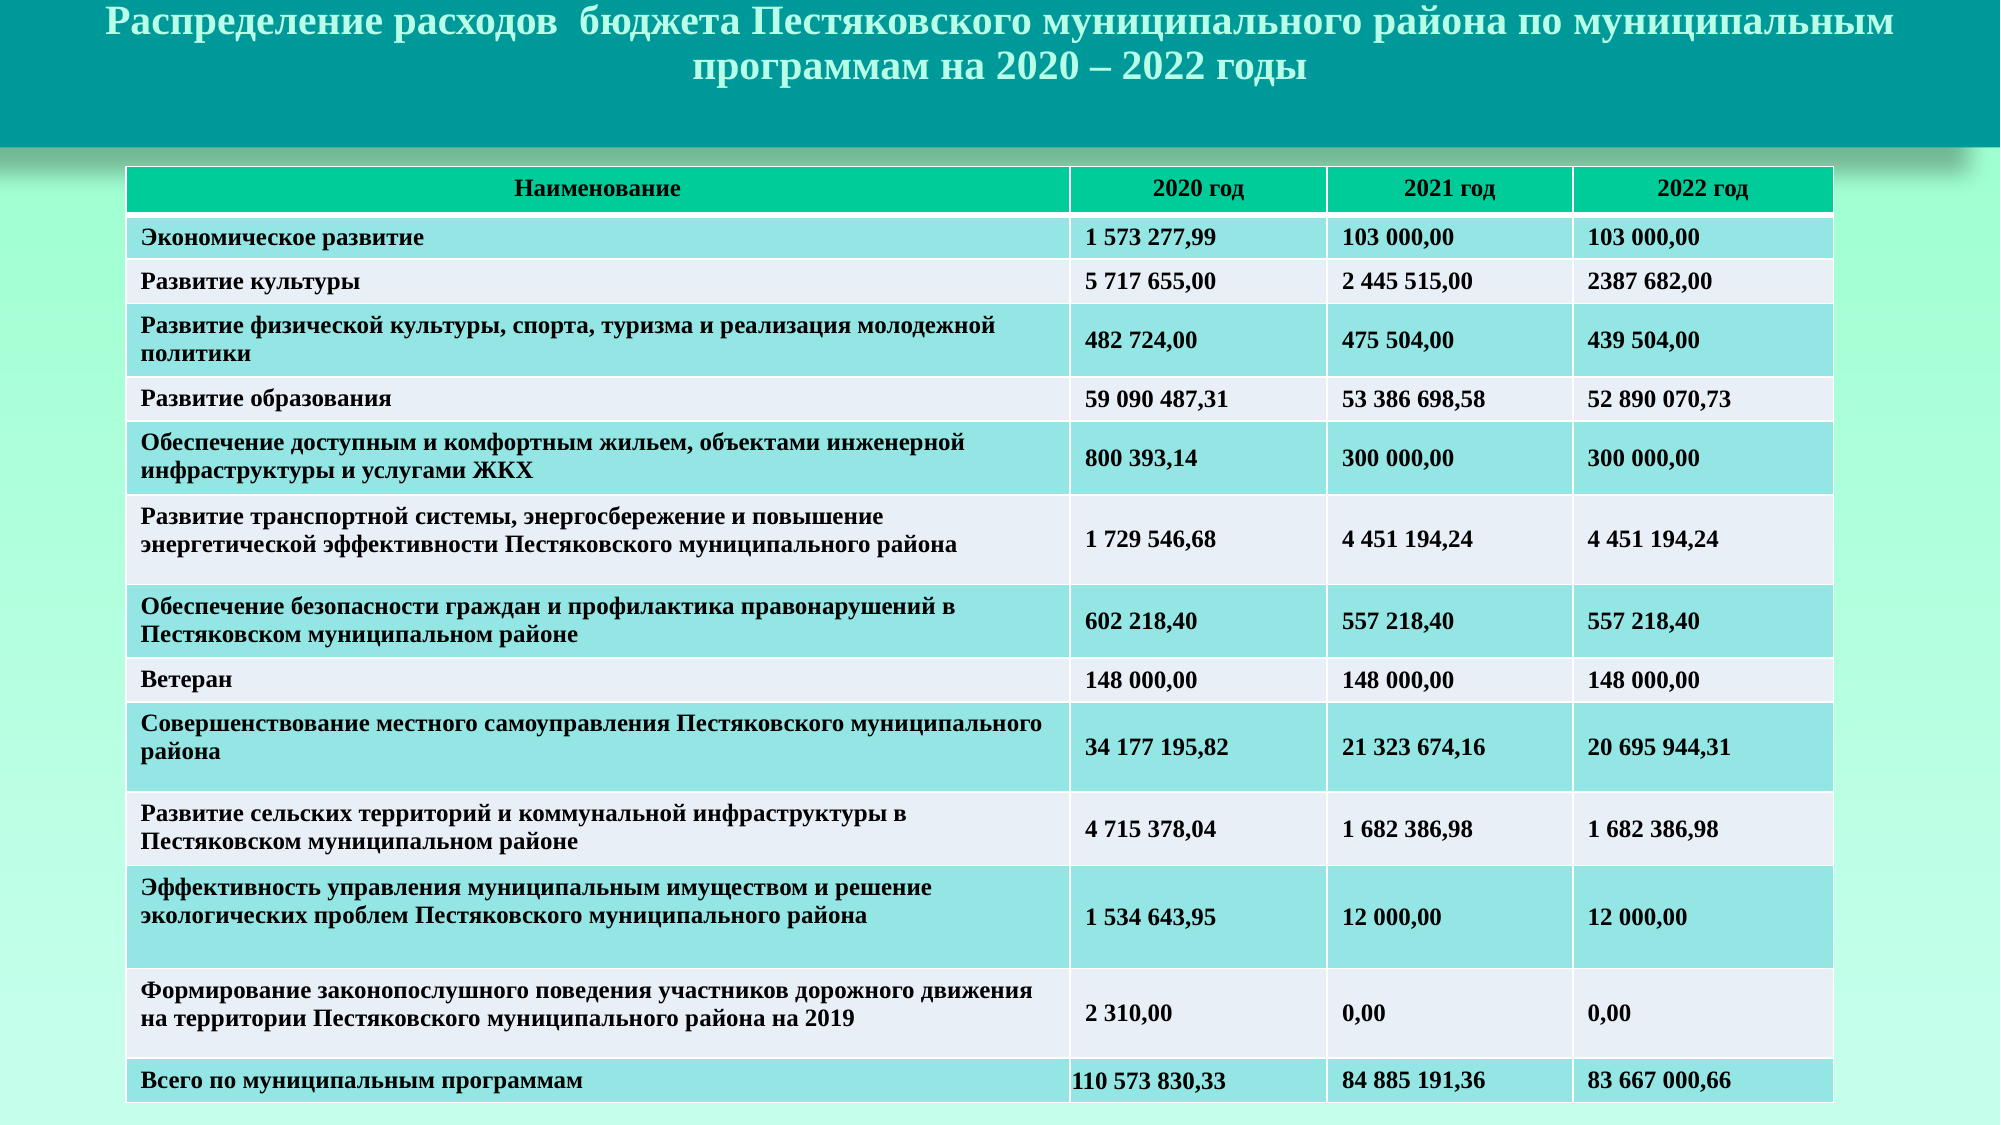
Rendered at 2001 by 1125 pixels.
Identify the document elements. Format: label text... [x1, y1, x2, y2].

table_cell 482 724,00 [1071, 304, 1326, 376]
table_cell 59 090 487,31 [1071, 378, 1326, 420]
table_cell 602 218,40 [1071, 585, 1326, 657]
table_cell 148 000,00 [1574, 659, 1833, 701]
table_cell 1 534 643,95 [1071, 866, 1326, 968]
table_cell 1 729 546,68 [1071, 496, 1326, 584]
table_header 2022 год [1574, 167, 1833, 212]
table_cell 52 890 070,73 [1574, 378, 1833, 420]
table_cell Развитие сельских территорий и коммунальной инфраструктуры в Пестяковском муниципальном районе [127, 793, 1069, 865]
table_cell 800 393,14 [1071, 422, 1326, 494]
table_cell Всего по муниципальным программам [127, 1059, 1069, 1102]
table_cell 84 885 191,36 [1328, 1059, 1572, 1102]
table_cell 148 000,00 [1071, 659, 1326, 701]
table_cell 21 323 674,16 [1328, 703, 1572, 791]
table_cell 4 451 194,24 [1328, 496, 1572, 584]
table_cell Ветеран [127, 659, 1069, 701]
table_cell 5 717 655,00 [1071, 260, 1326, 303]
table_cell 2387 682,00 [1574, 260, 1833, 303]
table_cell 148 000,00 [1328, 659, 1572, 701]
table_header 2020 год [1071, 167, 1326, 212]
table_cell 557 218,40 [1574, 585, 1833, 657]
table_cell 53 386 698,58 [1328, 378, 1572, 420]
title Распределение расходов бюджета Пестяковского муниципального района по муниципальным программам на 2020 – 2022 годы [0, 0, 2000, 148]
table_cell Развитие образования [127, 378, 1069, 420]
table_cell 1 682 386,98 [1328, 793, 1572, 865]
table_cell 110 573 830,33 [1071, 1059, 1326, 1102]
table_cell 300 000,00 [1328, 422, 1572, 494]
table_cell 0,00 [1328, 969, 1572, 1057]
table_cell Развитие транспортной системы, энергосбережение и повышение энергетической эффективности Пестяковского муниципального района [127, 496, 1069, 584]
table_cell 475 504,00 [1328, 304, 1572, 376]
table_cell Обеспечение доступным и комфортным жильем, объектами инженерной инфраструктуры и услугами ЖКХ [127, 422, 1069, 494]
table_cell Обеспечение безопасности граждан и профилактика правонарушений в Пестяковском муниципальном районе [127, 585, 1069, 657]
table_cell Экономическое развитие [127, 218, 1069, 258]
table_cell 557 218,40 [1328, 585, 1572, 657]
table_cell 300 000,00 [1574, 422, 1833, 494]
table_cell Развитие физической культуры, спорта, туризма и реализация молодежной политики [127, 304, 1069, 376]
table_cell Эффективность управления муниципальным имуществом и решение экологических проблем Пестяковского муниципального района [127, 866, 1069, 968]
table_cell 103 000,00 [1328, 218, 1572, 258]
table_cell 34 177 195,82 [1071, 703, 1326, 791]
table_cell 1 573 277,99 [1071, 218, 1326, 258]
table_cell 0,00 [1574, 969, 1833, 1057]
table_header Наименование [127, 167, 1069, 212]
table_cell Формирование законопослушного поведения участников дорожного движения на территории Пестяковского муниципального района на 2019 [127, 969, 1069, 1057]
table_cell 439 504,00 [1574, 304, 1833, 376]
table_cell 2 310,00 [1071, 969, 1326, 1057]
table_cell 4 715 378,04 [1071, 793, 1326, 865]
table_cell 103 000,00 [1574, 218, 1833, 258]
table_cell Развитие культуры [127, 260, 1069, 303]
table_cell 12 000,00 [1574, 866, 1833, 968]
table_cell 4 451 194,24 [1574, 496, 1833, 584]
table_cell 12 000,00 [1328, 866, 1572, 968]
table_cell 1 682 386,98 [1574, 793, 1833, 865]
table_header 2021 год [1328, 167, 1572, 212]
table_cell Совершенствование местного самоуправления Пестяковского муниципального района [127, 703, 1069, 791]
table_cell 20 695 944,31 [1574, 703, 1833, 791]
table_cell 83 667 000,66 [1574, 1059, 1833, 1102]
table_cell 2 445 515,00 [1328, 260, 1572, 303]
